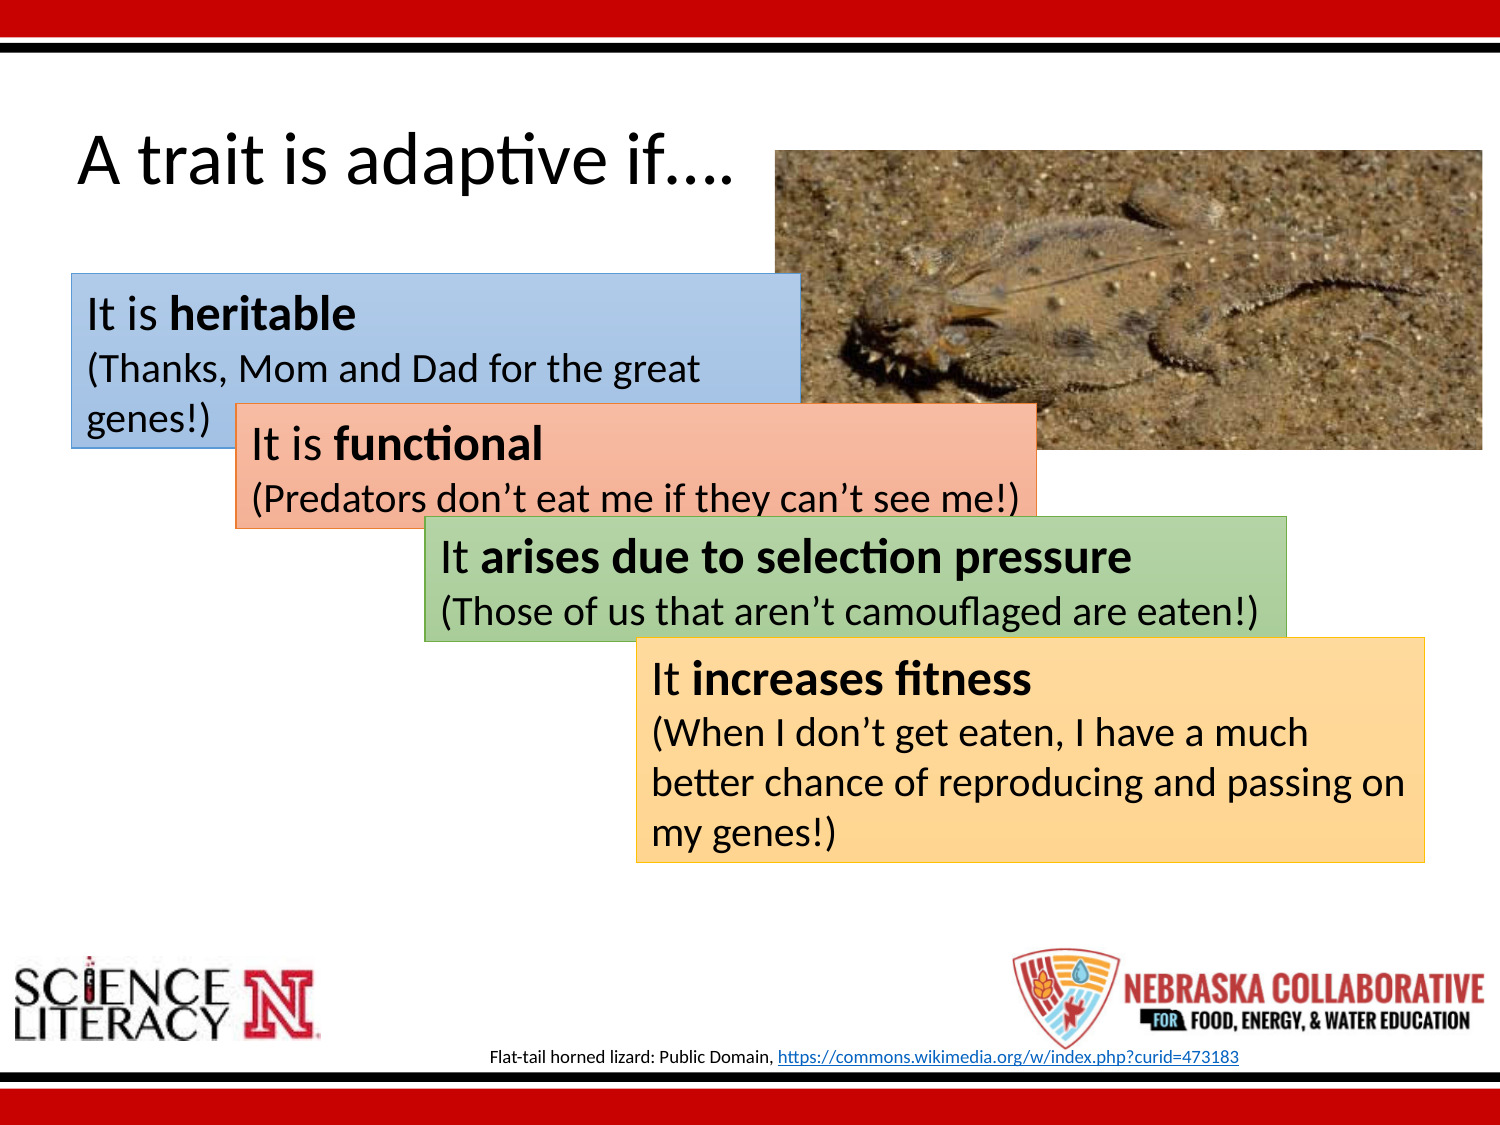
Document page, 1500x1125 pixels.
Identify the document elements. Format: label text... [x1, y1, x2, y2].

text_box Flat-tail horned lizard: Public Domain, https://commons.wikimedia.org/w/index.php?curid=473183 [474, 1037, 1338, 1075]
list A trait is adaptive if…. [62, 112, 882, 225]
picture [1012, 947, 1485, 1050]
text_box It is functional (Predators don’t eat me if they can’t see me!) [235, 403, 1037, 529]
text_box It arises due to selection pressure (Those of us that aren’t camouflaged are eaten!) [424, 516, 1287, 642]
text_box It is heritable (Thanks, Mom and Dad for the great genes!) [71, 273, 774, 449]
text_box It increases fitness (When I don’t get eaten, I have a much better chance of reproducing and passing on my genes!) [636, 637, 1425, 863]
picture [774, 149, 1483, 450]
picture [15, 956, 321, 1041]
